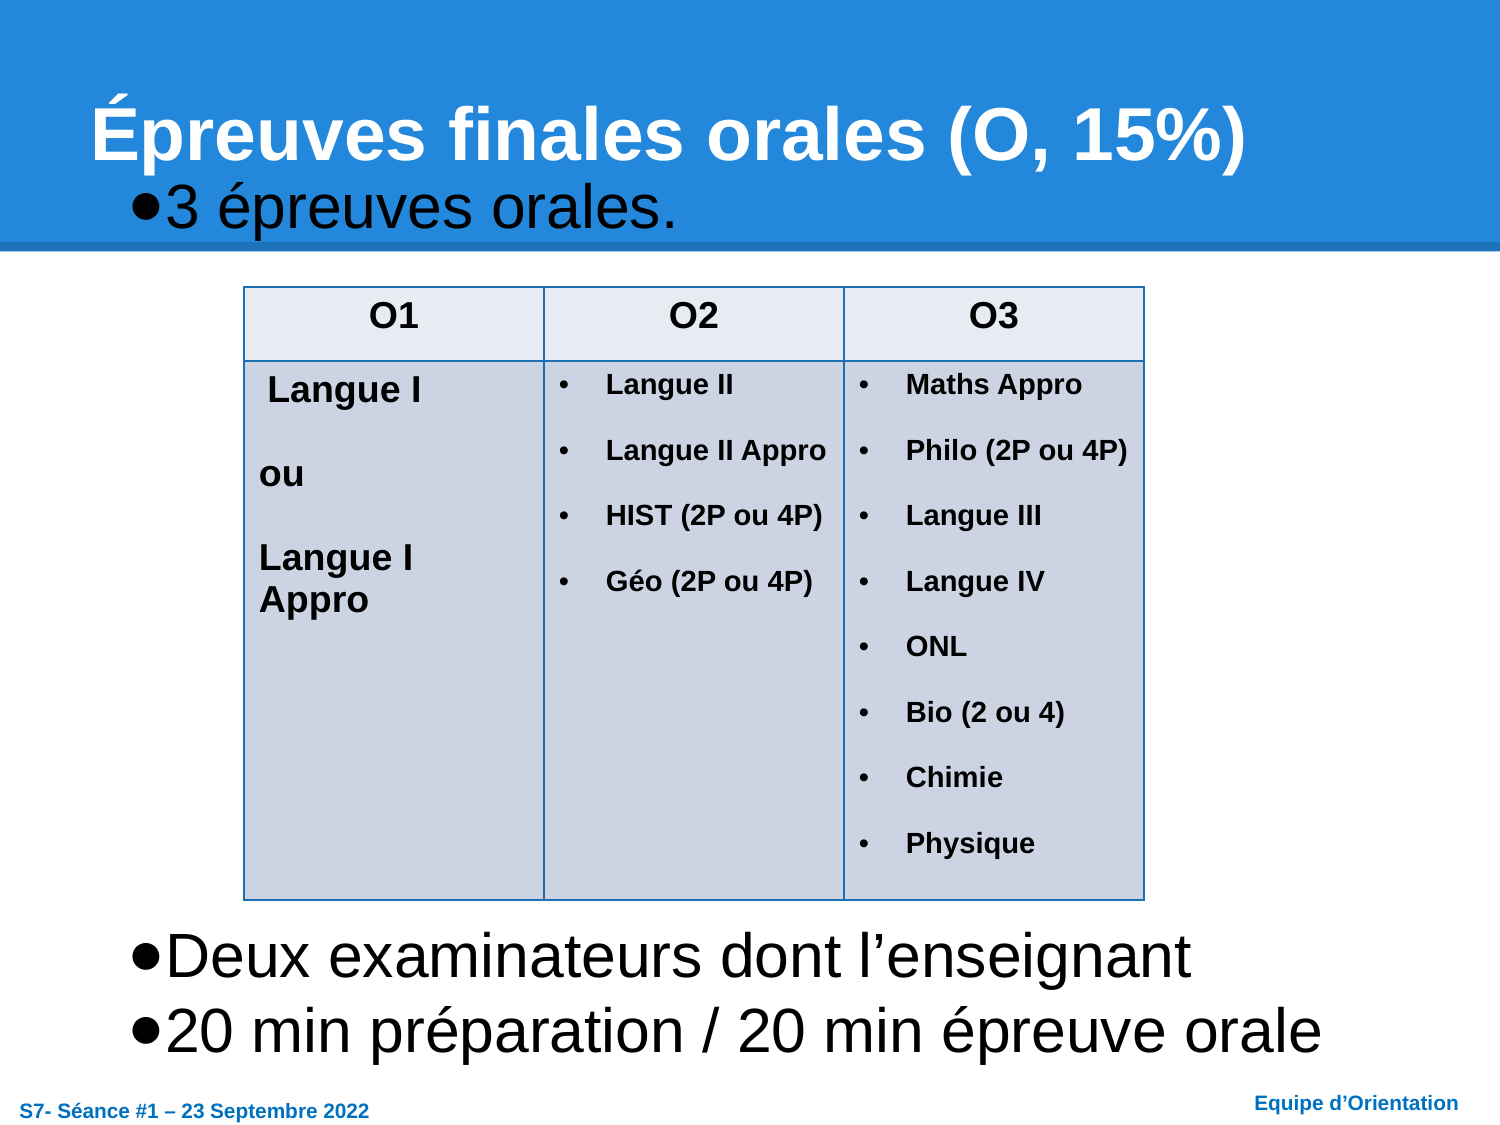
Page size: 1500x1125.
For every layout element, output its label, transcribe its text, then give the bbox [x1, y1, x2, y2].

table_header O2 [545, 288, 843, 360]
table_header O1 [245, 288, 543, 360]
text_box Equipe d’Orientation [1239, 1082, 1500, 1122]
text_box S7- Séance #1 – 23 Septembre 2022 [4, 1090, 519, 1125]
table_cell Langue I ou Langue I Appro [245, 362, 543, 899]
list 3 épreuves orales. Deux examinateurs dont l’enseignant 20 min préparation / 20 min épreuve orale [75, 150, 1425, 1038]
table_header O3 [845, 288, 1143, 360]
title Épreuves finales orales (O, 15%) [75, 3, 1425, 150]
table_cell Langue II Langue II Appro HIST (2P ou 4P) Géo (2P ou 4P) [545, 362, 843, 899]
table_cell Maths Appro Philo (2P ou 4P) Langue III Langue IV ONL Bio (2 ou 4) Chimie Physique [845, 362, 1143, 899]
